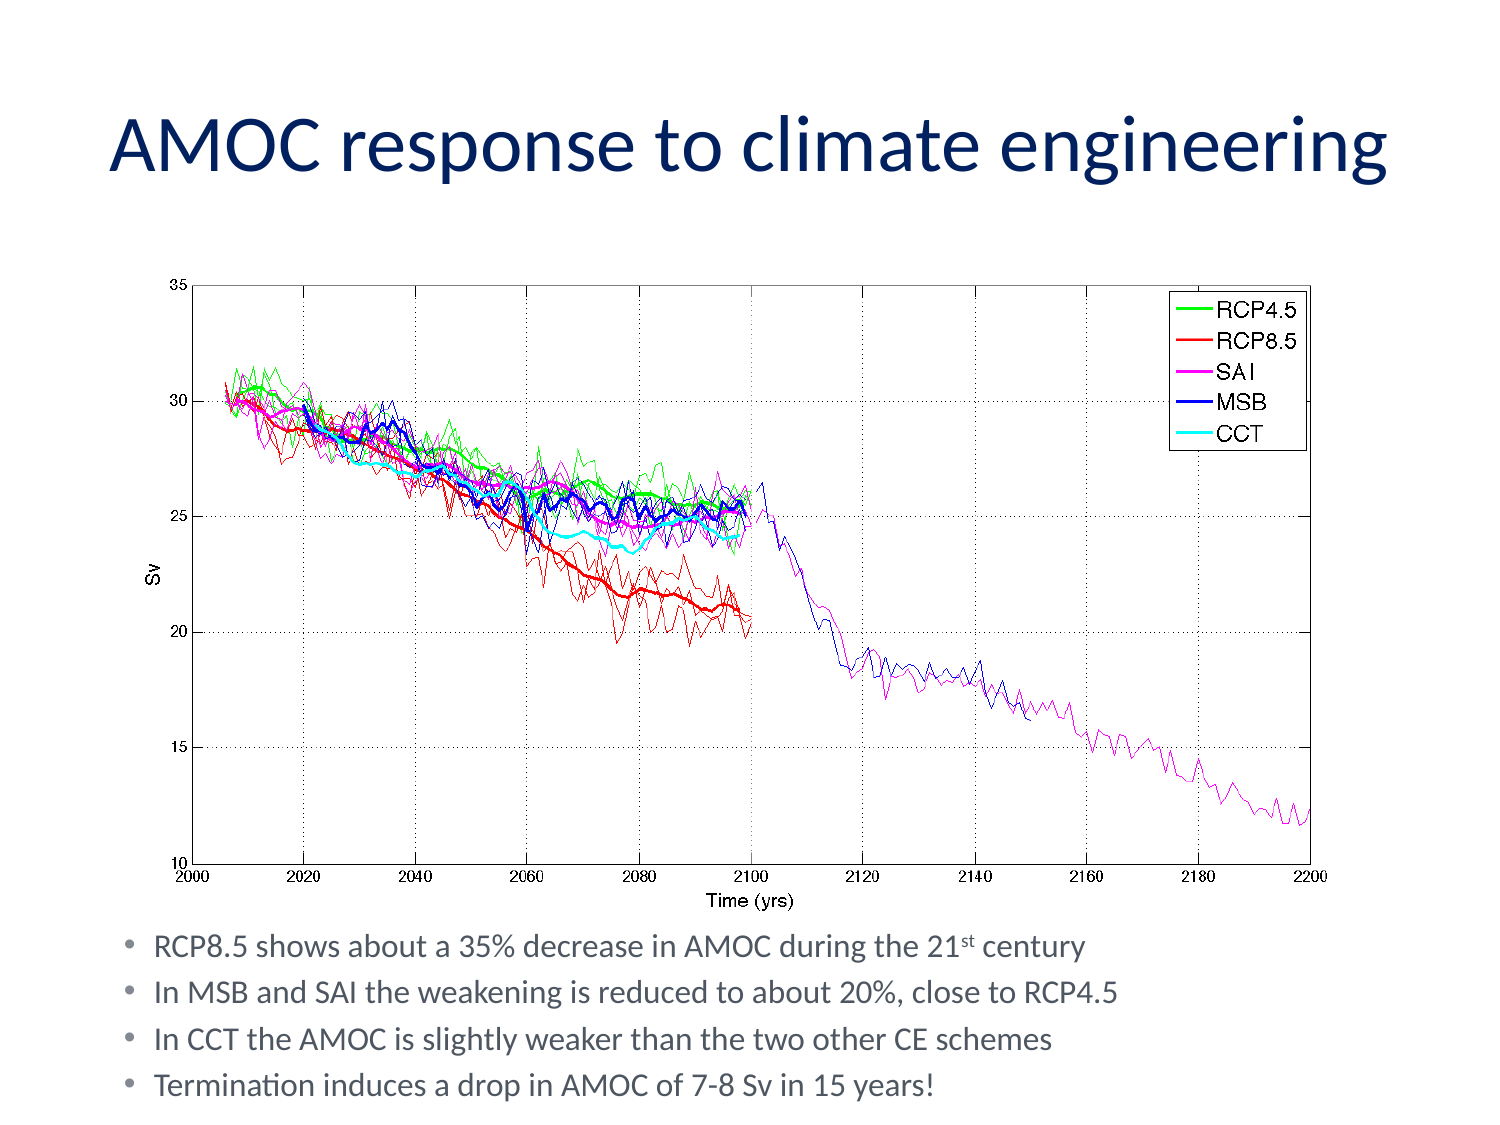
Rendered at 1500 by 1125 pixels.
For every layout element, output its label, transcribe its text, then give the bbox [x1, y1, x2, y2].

picture [4, 232, 1448, 941]
title AMOC response to climate engineering [75, 45, 1425, 231]
text_box RCP8.5 shows about a 35% decrease in AMOC during the 21st century In MSB and SAI the weakening is reduced to about 20%, close to RCP4.5 In CCT the AMOC is slightly weaker than the two other CE schemes Termination induces a drop in AMOC of 7-8 Sv in 15 years! [124, 948, 1447, 1118]
